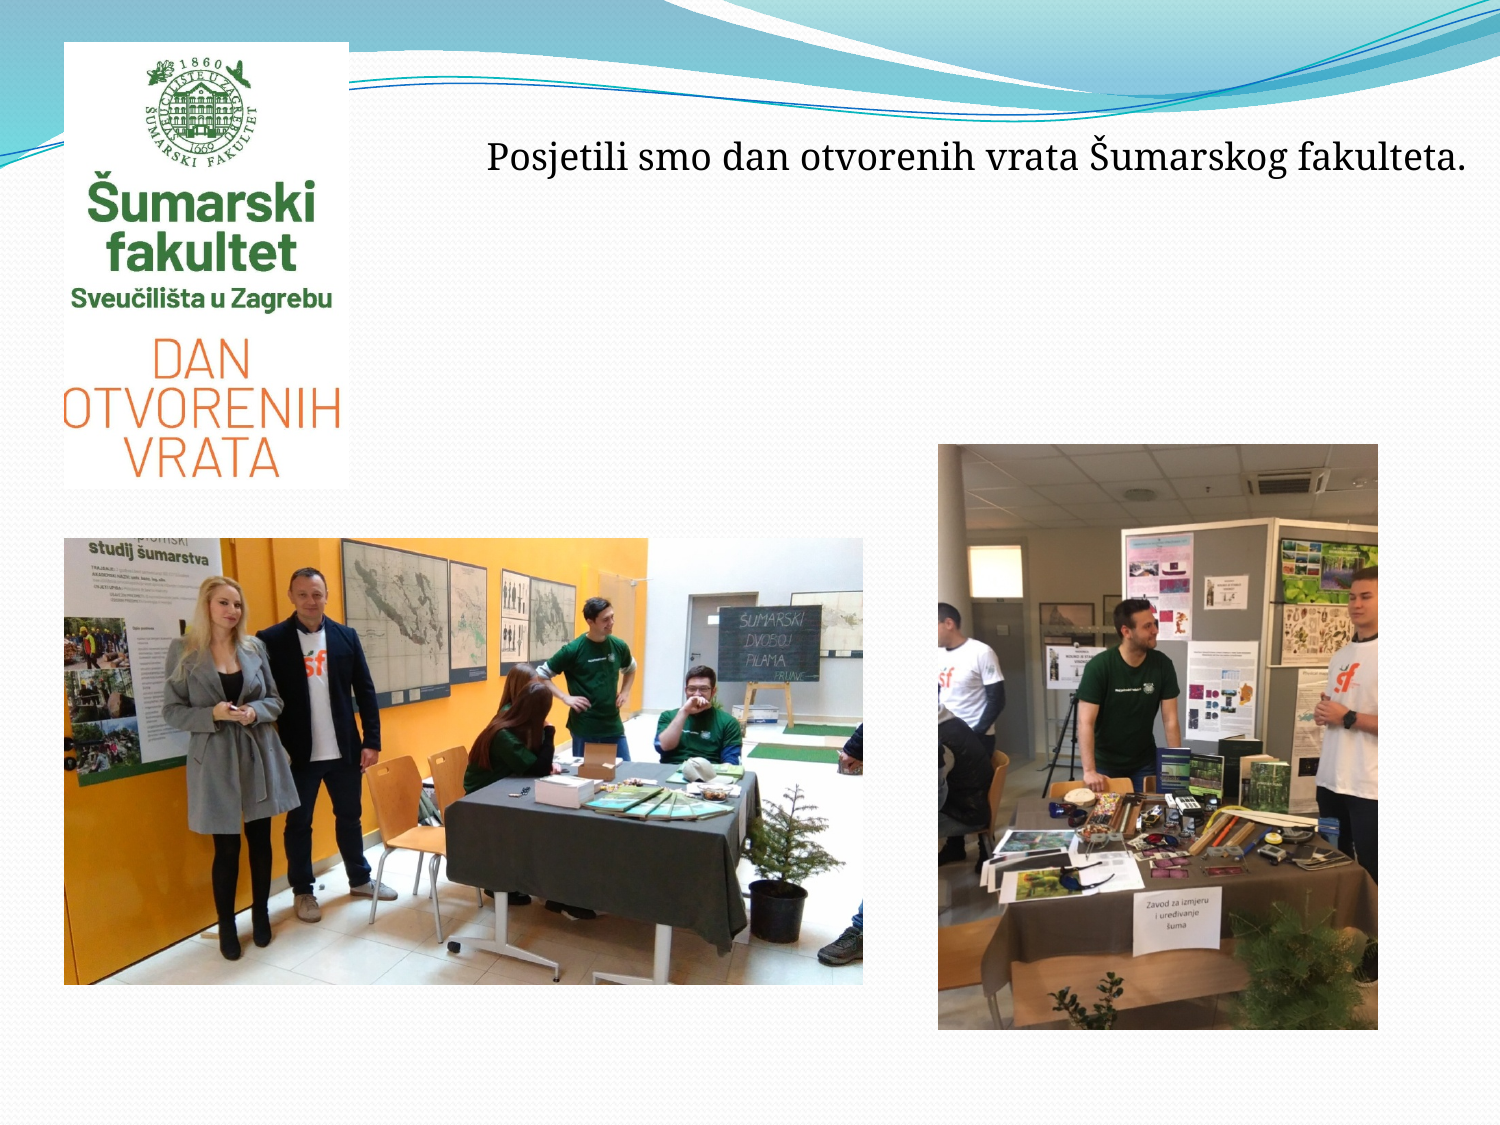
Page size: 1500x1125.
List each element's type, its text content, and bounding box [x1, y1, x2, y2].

picture [938, 444, 1378, 1030]
picture [64, 538, 863, 985]
text_box Posjetili smo dan otvorenih vrata Šumarskog fakulteta. [471, 125, 1483, 186]
picture [64, 42, 349, 489]
